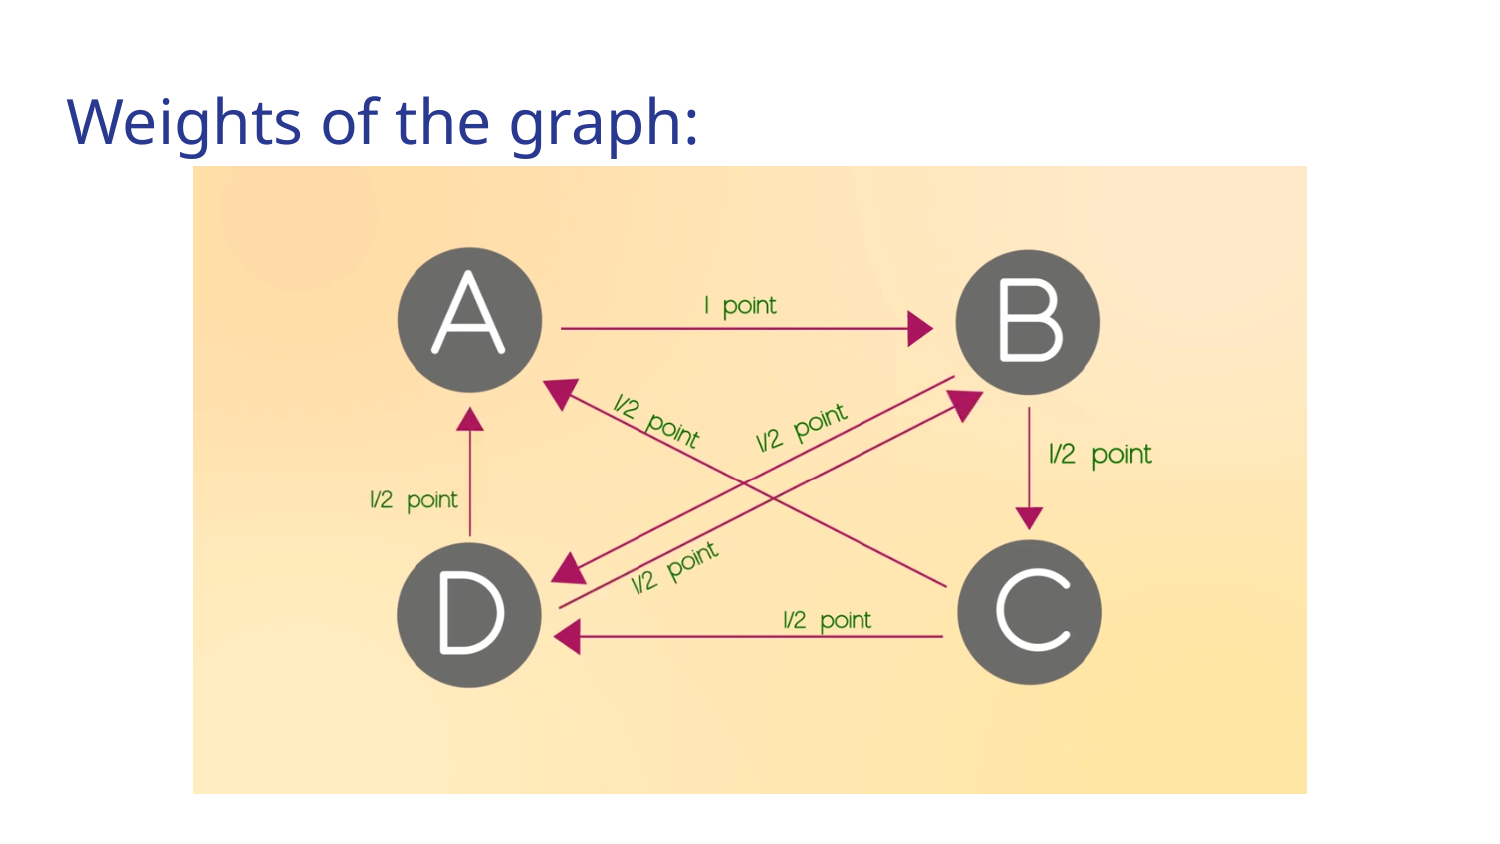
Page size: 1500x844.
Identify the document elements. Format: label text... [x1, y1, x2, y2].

picture [193, 166, 1307, 794]
title Weights of the graph: [51, 67, 1449, 167]
